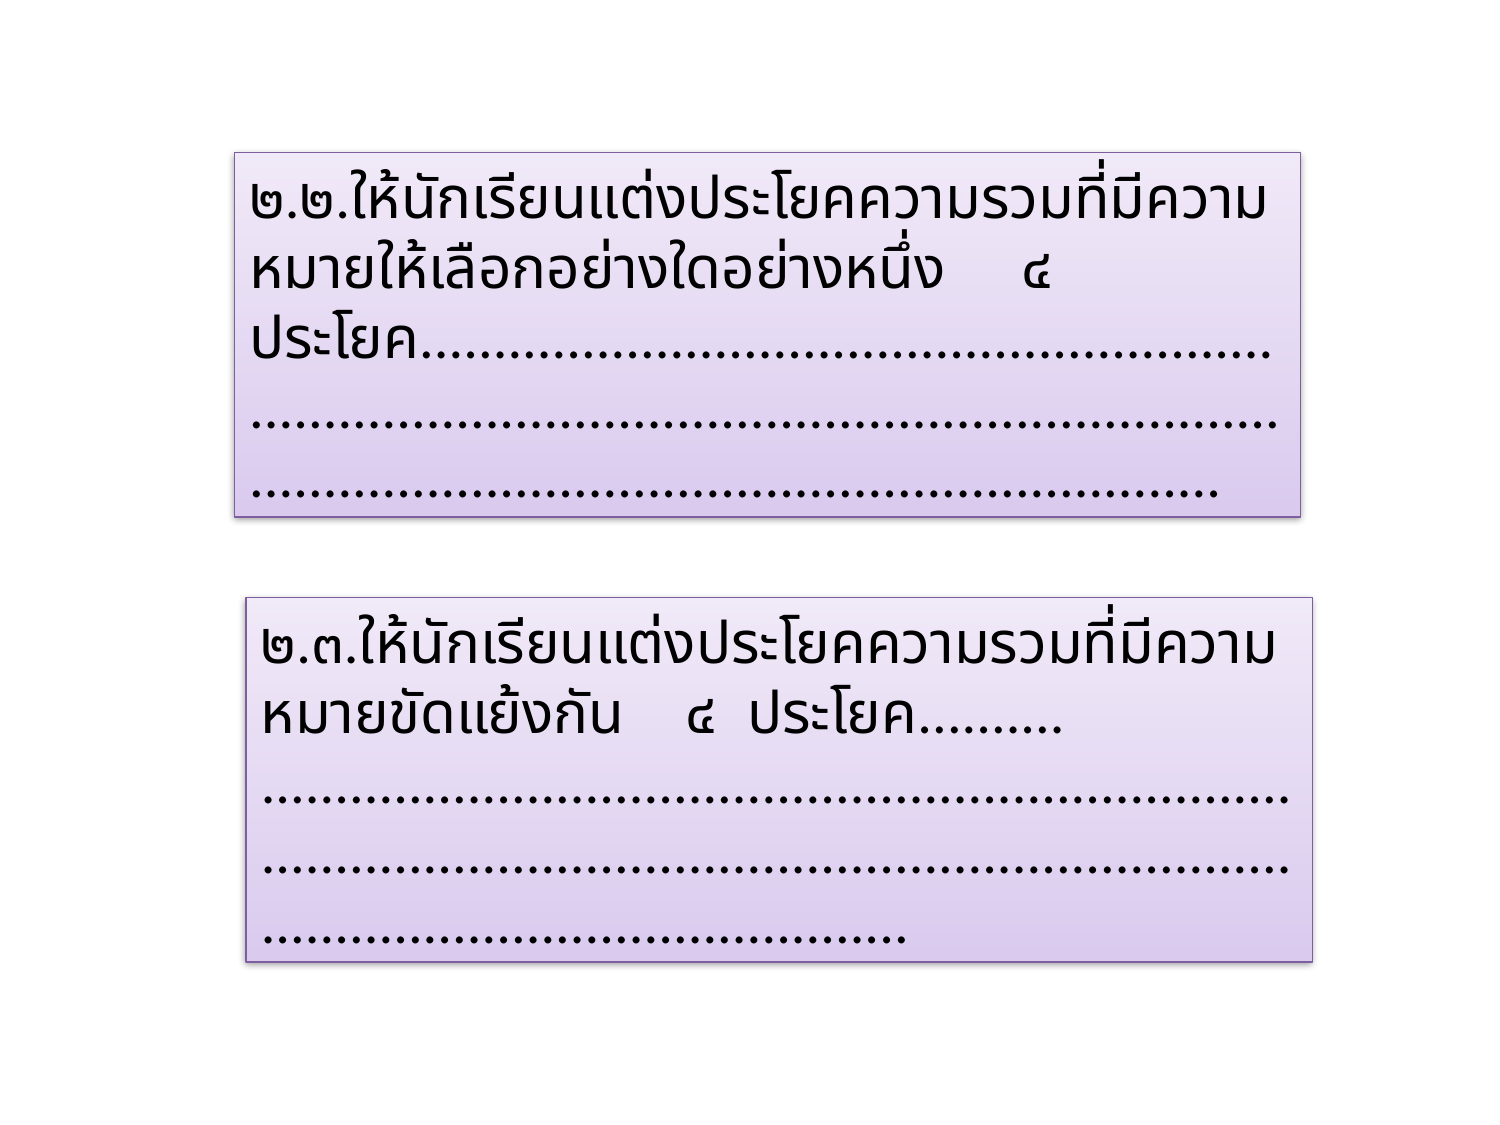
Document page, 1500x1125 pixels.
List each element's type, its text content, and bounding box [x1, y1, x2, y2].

text_box ๒.๒.ให้นักเรียนแต่งประโยคความรวมที่มีความหมายให้เลือกอย่างใดอย่างหนึ่ง ๔ ประโยค.................................................................................................................................................................................................. [234, 152, 1301, 518]
text_box ๒.๓.ให้นักเรียนแต่งประโยคความรวมที่มีความหมายขัดแย้งกัน ๔ ประโยค.......... ........................................................................................................................................................................................ [245, 597, 1313, 963]
